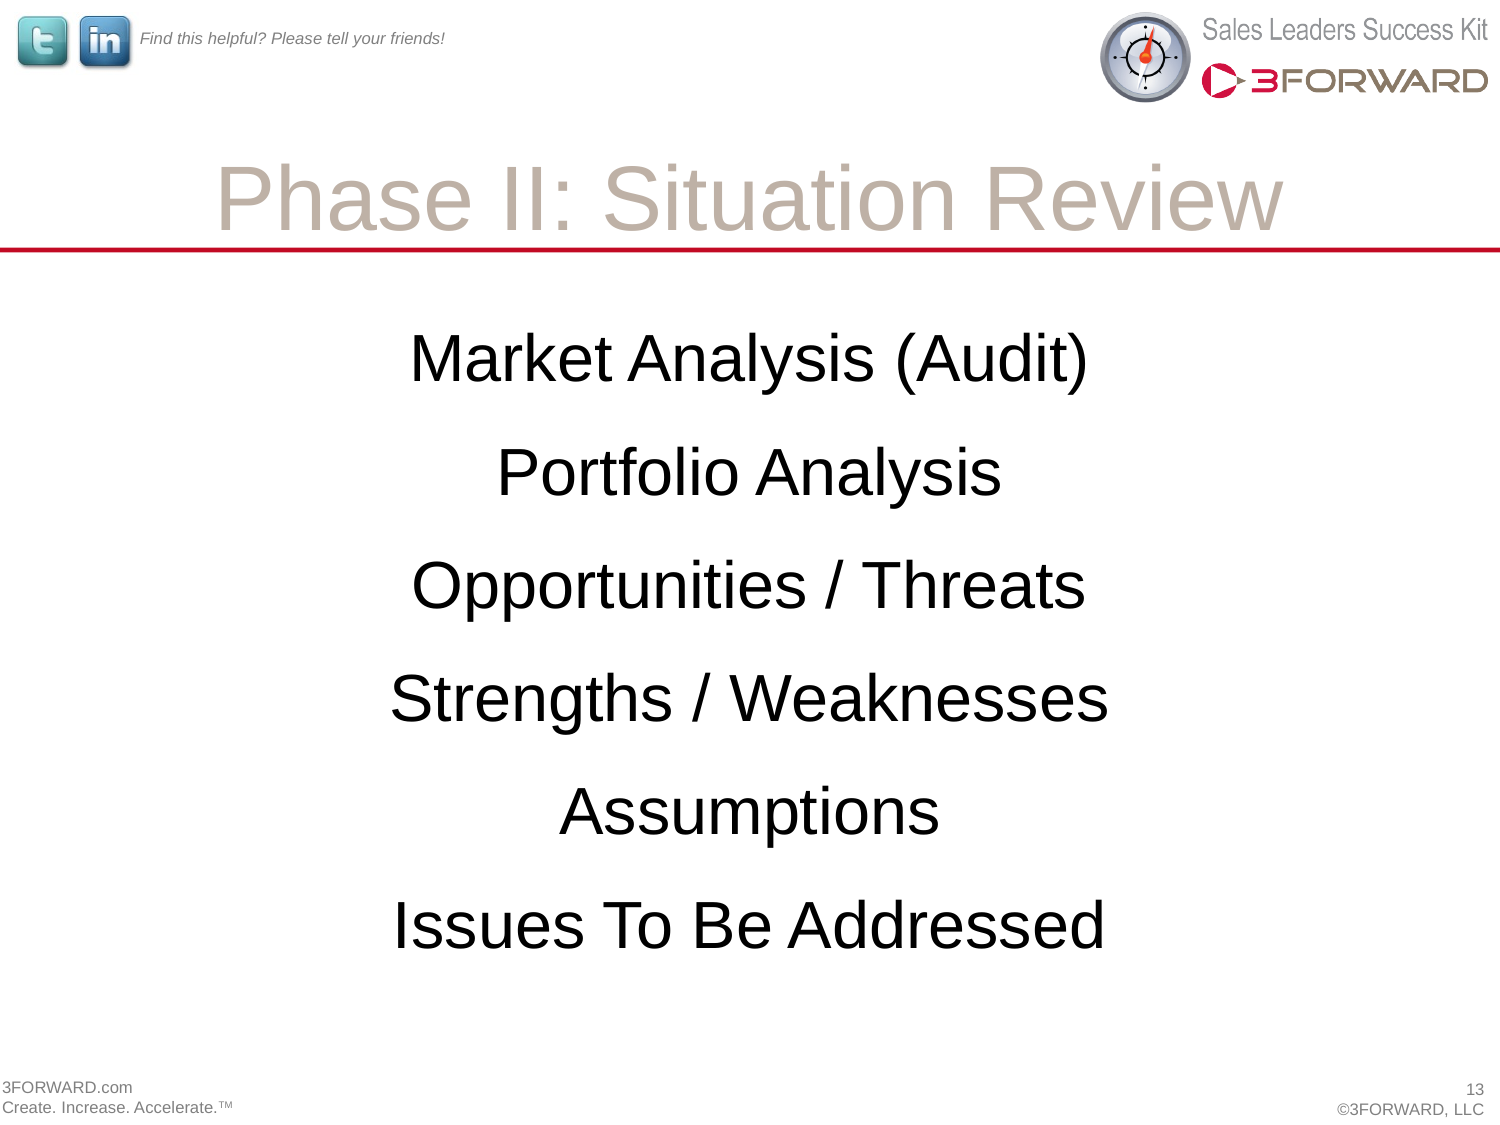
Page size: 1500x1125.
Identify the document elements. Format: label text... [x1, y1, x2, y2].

picture [1100, 12, 1488, 103]
picture [14, 12, 139, 75]
text_box 3FORWARD.com Create. Increase. Accelerate.TM [0, 1069, 539, 1125]
title Phase II: Situation Review [74, 137, 1426, 251]
slide_number 13 ©3FORWARD, LLC [1149, 1071, 1500, 1122]
list Market Analysis (Audit) Portfolio Analysis Opportunities / Threats Strengths / Weaknesses Assumptions Issues To Be Addressed [74, 307, 1426, 1051]
